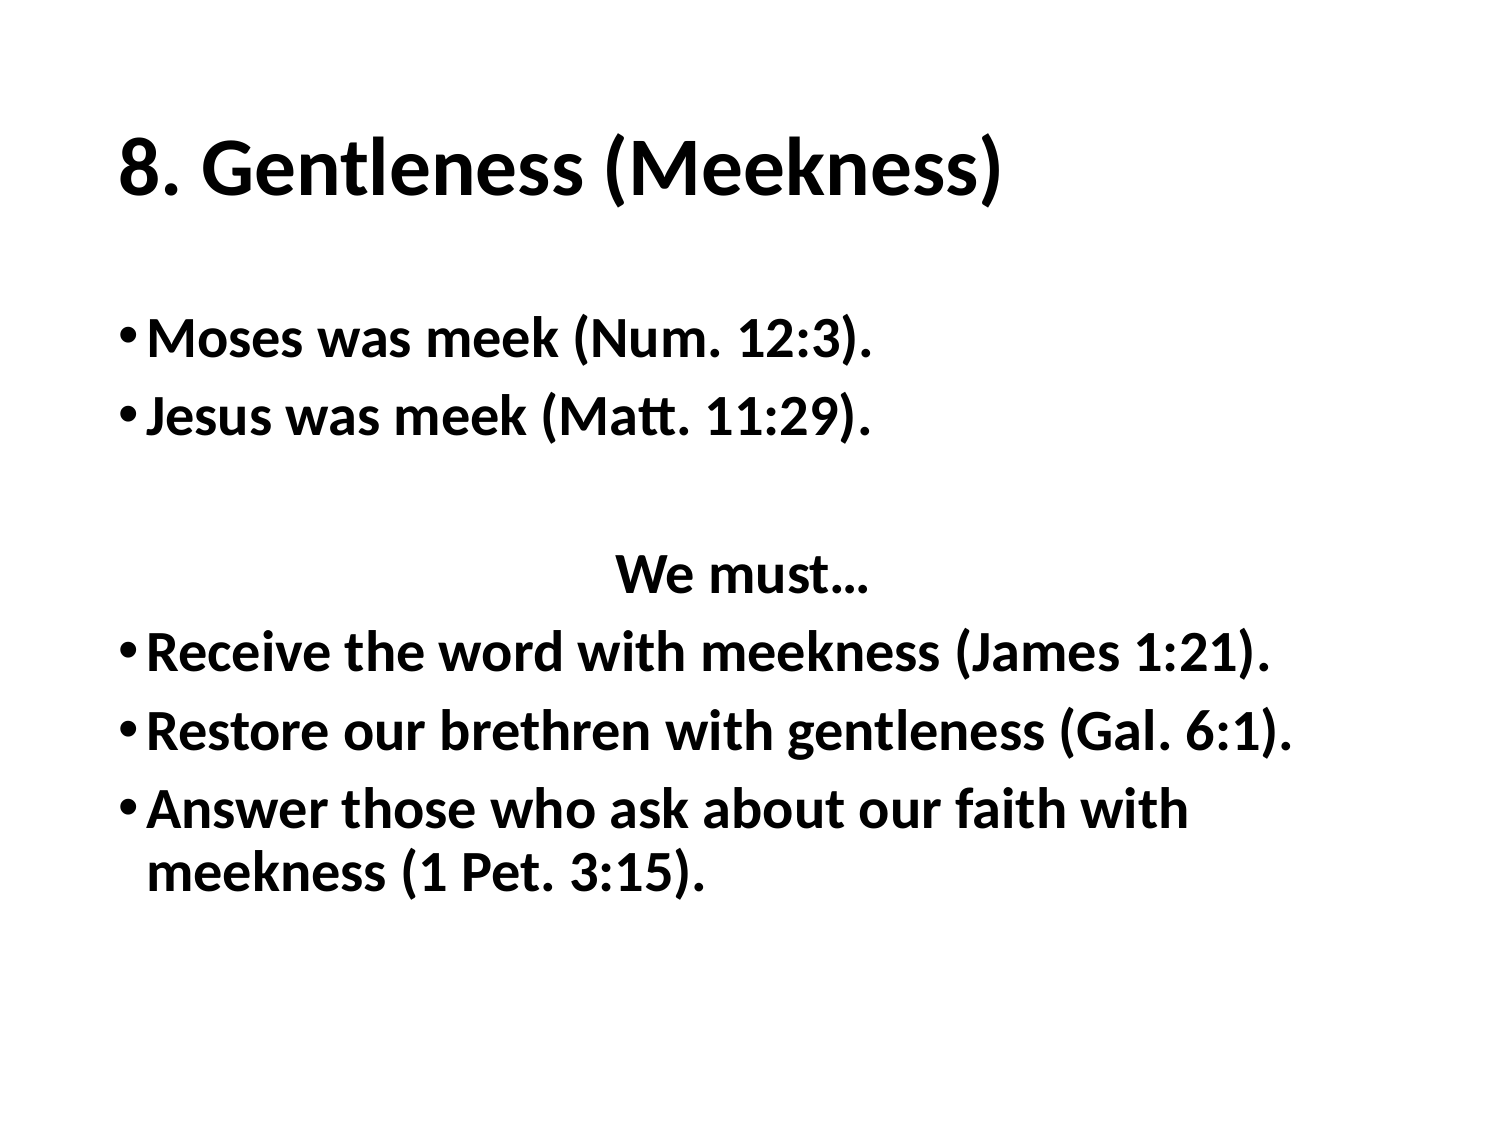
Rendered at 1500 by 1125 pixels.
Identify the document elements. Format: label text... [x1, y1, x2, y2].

list Moses was meek (Num. 12:3). Jesus was meek (Matt. 11:29). We must… Receive the word with meekness (James 1:21). Restore our brethren with gentleness (Gal. 6:1). Answer those who ask about our faith with meekness (1 Pet. 3:15). [103, 299, 1397, 1066]
title 8. Gentleness (Meekness) [103, 59, 1397, 278]
